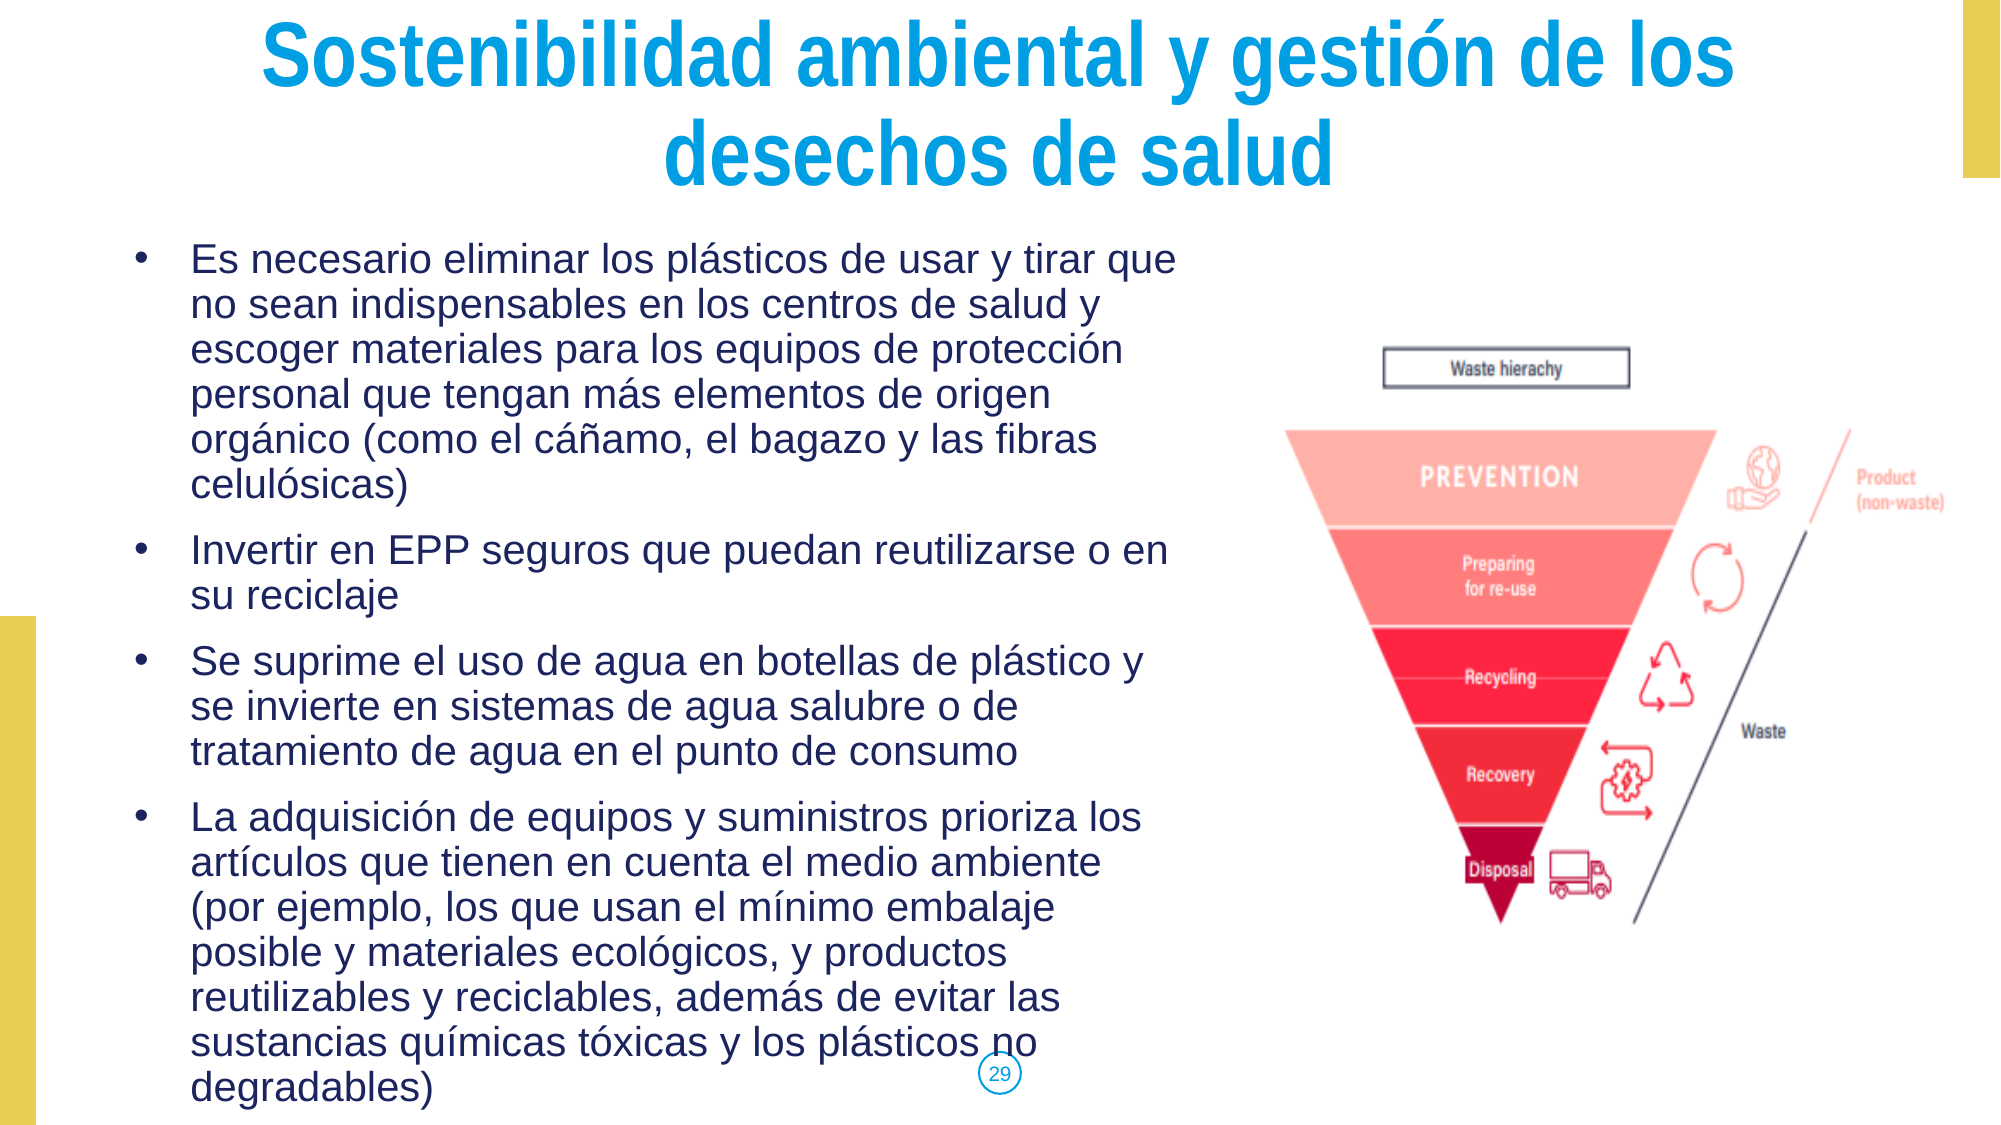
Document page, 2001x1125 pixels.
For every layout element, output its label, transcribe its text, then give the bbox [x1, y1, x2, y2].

text_box Es necesario eliminar los plásticos de usar y tirar que no sean indispensables en los centros de salud y escoger materiales para los equipos de protección personal que tengan más elementos de origen orgánico (como el cáñamo, el bagazo y las fibras celulósicas) Invertir en EPP seguros que puedan reutilizarse o en su reciclaje Se suprime el uso de agua en botellas de plástico y se invierte en sistemas de agua salubre o de tratamiento de agua en el punto de consumo La adquisición de equipos y suministros prioriza los artículos que tienen en cuenta el medio ambiente (por ejemplo, los que usan el mínimo embalaje posible y materiales ecológicos, y productos reutilizables y reciclables, además de evitar las sustancias químicas tóxicas y los plásticos no degradables) [119, 230, 1203, 778]
title Sostenibilidad ambiental y gestión de los desechos de salud [137, 0, 1863, 118]
slide_number 29 [0, 1042, 2000, 1103]
picture [1254, 331, 1980, 962]
